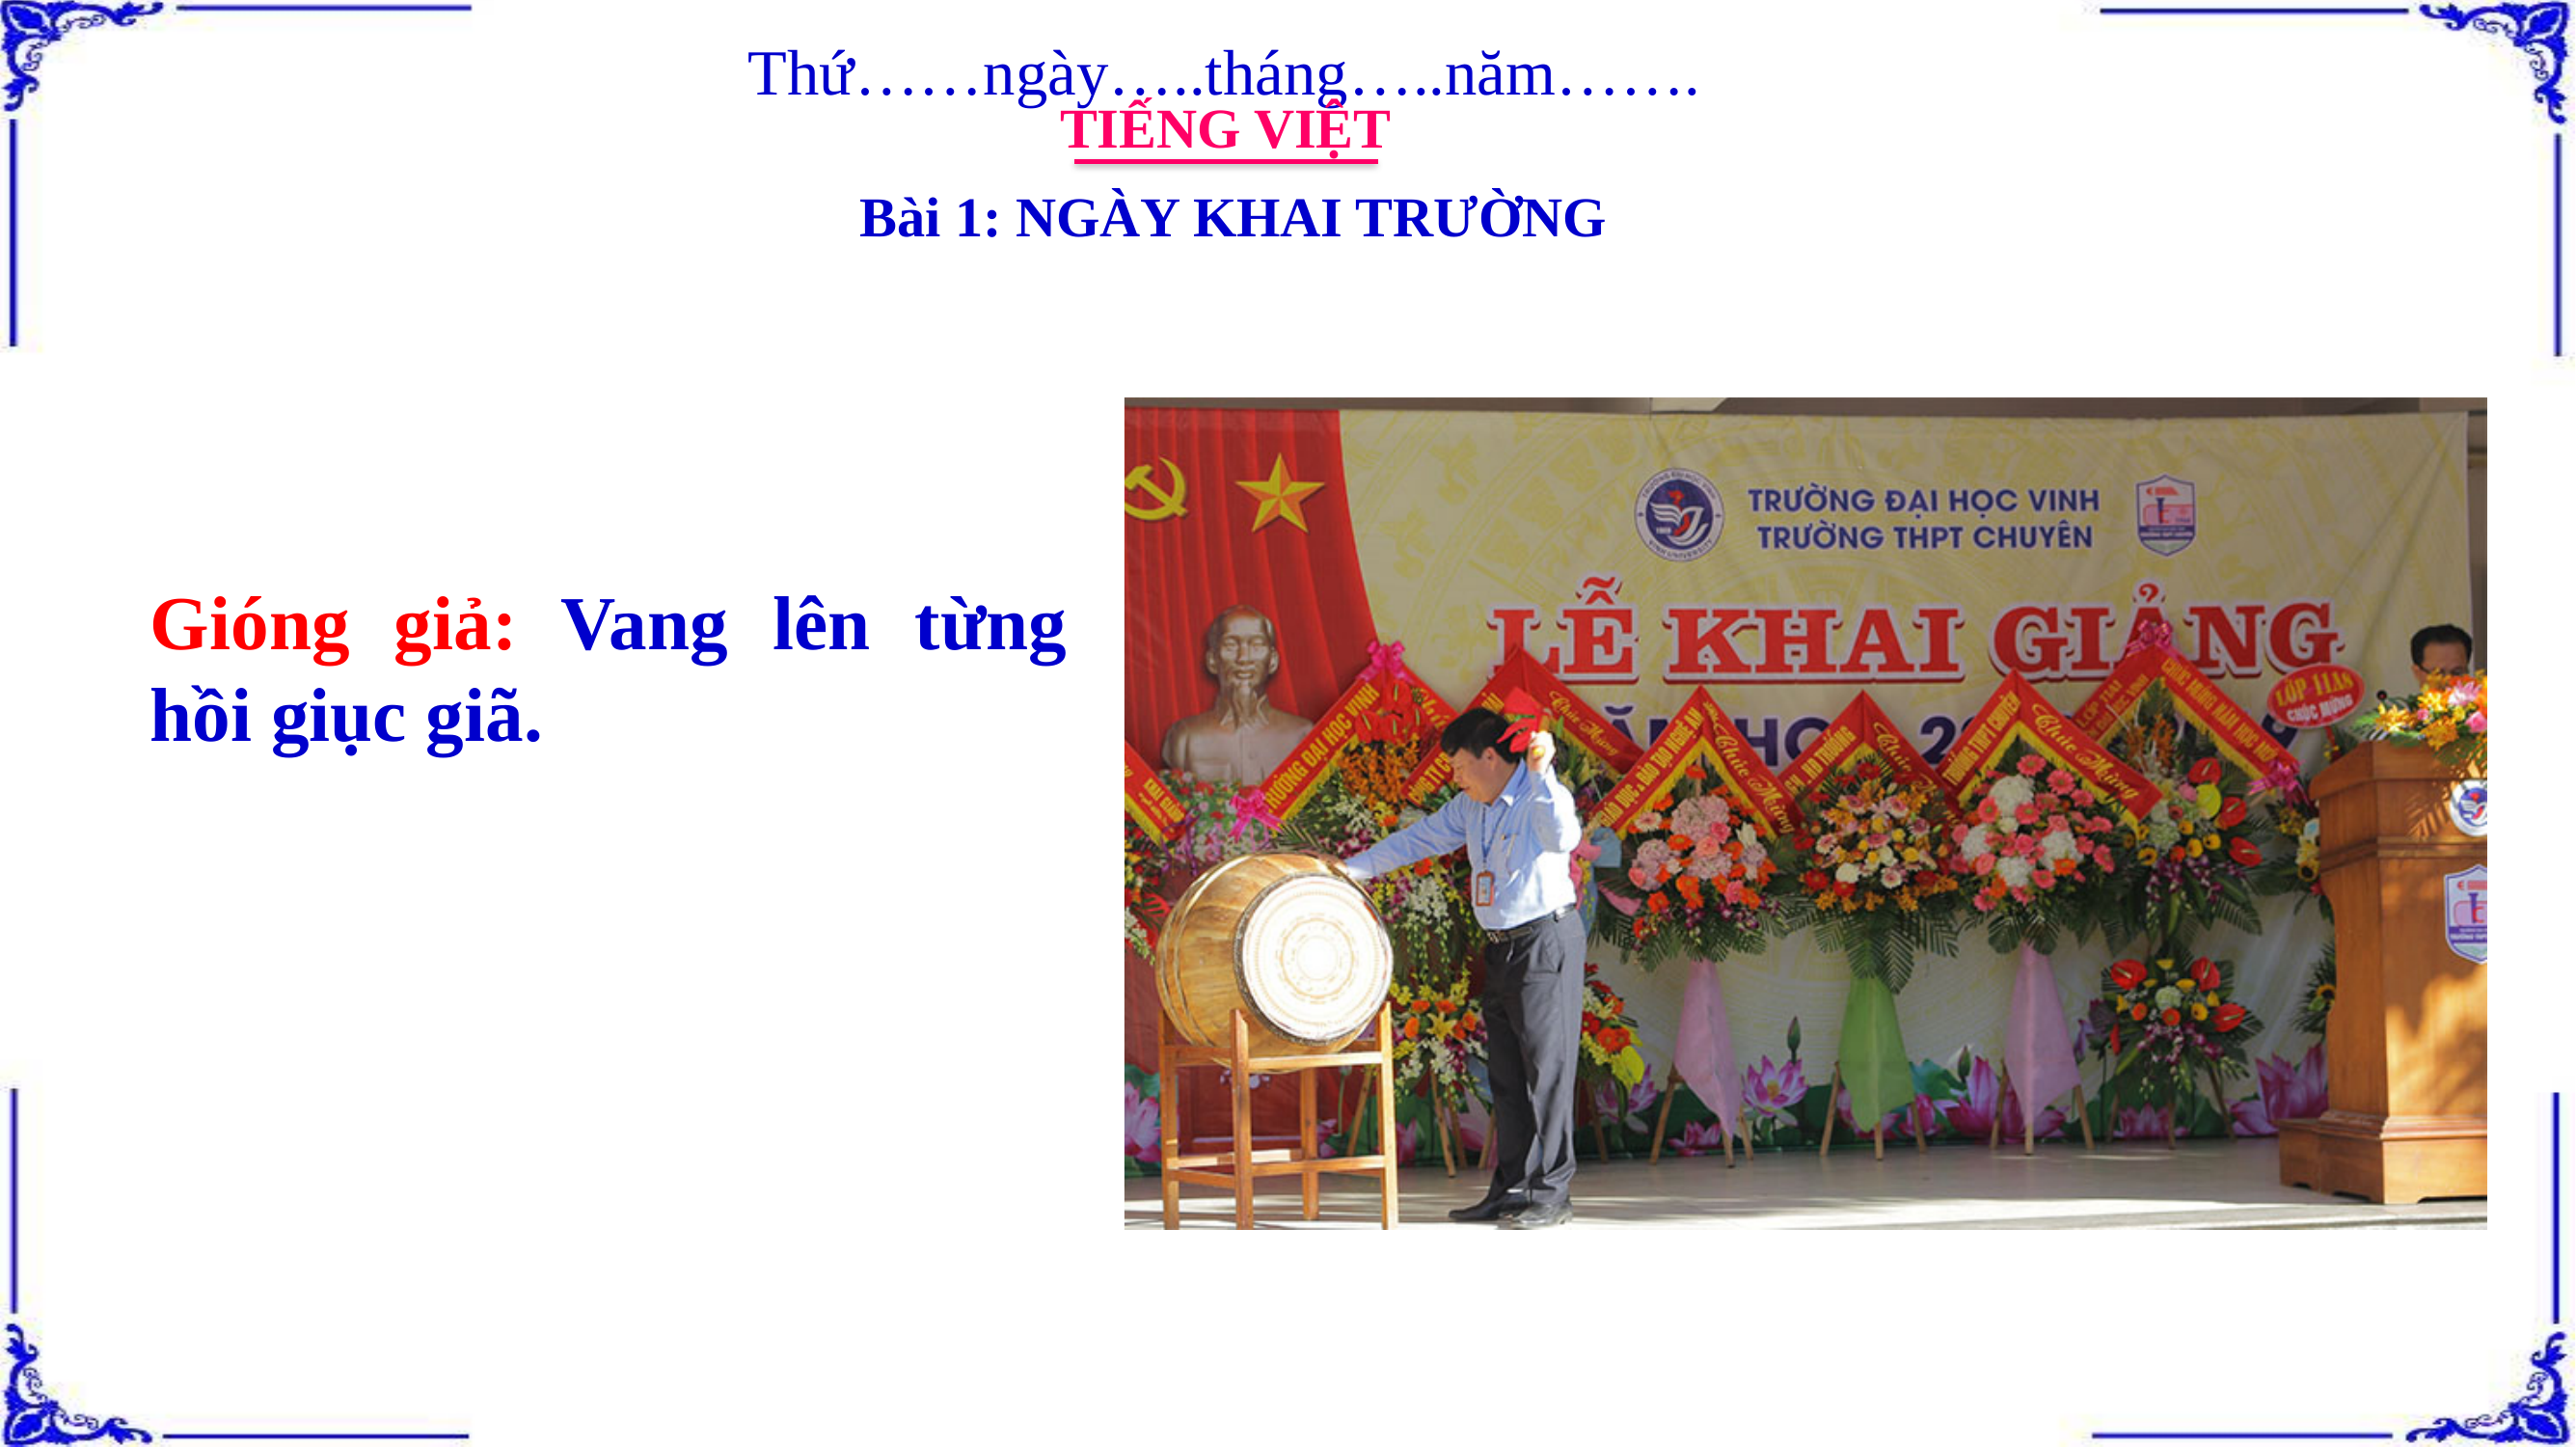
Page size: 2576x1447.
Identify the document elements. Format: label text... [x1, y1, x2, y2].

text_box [730, 23, 1721, 168]
picture [0, 0, 2576, 1447]
text_box Bài 1: NGÀY KHAI TRƯỜNG [756, 176, 1710, 259]
text_box Gióng giả: Vang lên từng hồi giục giã. [136, 566, 1082, 765]
